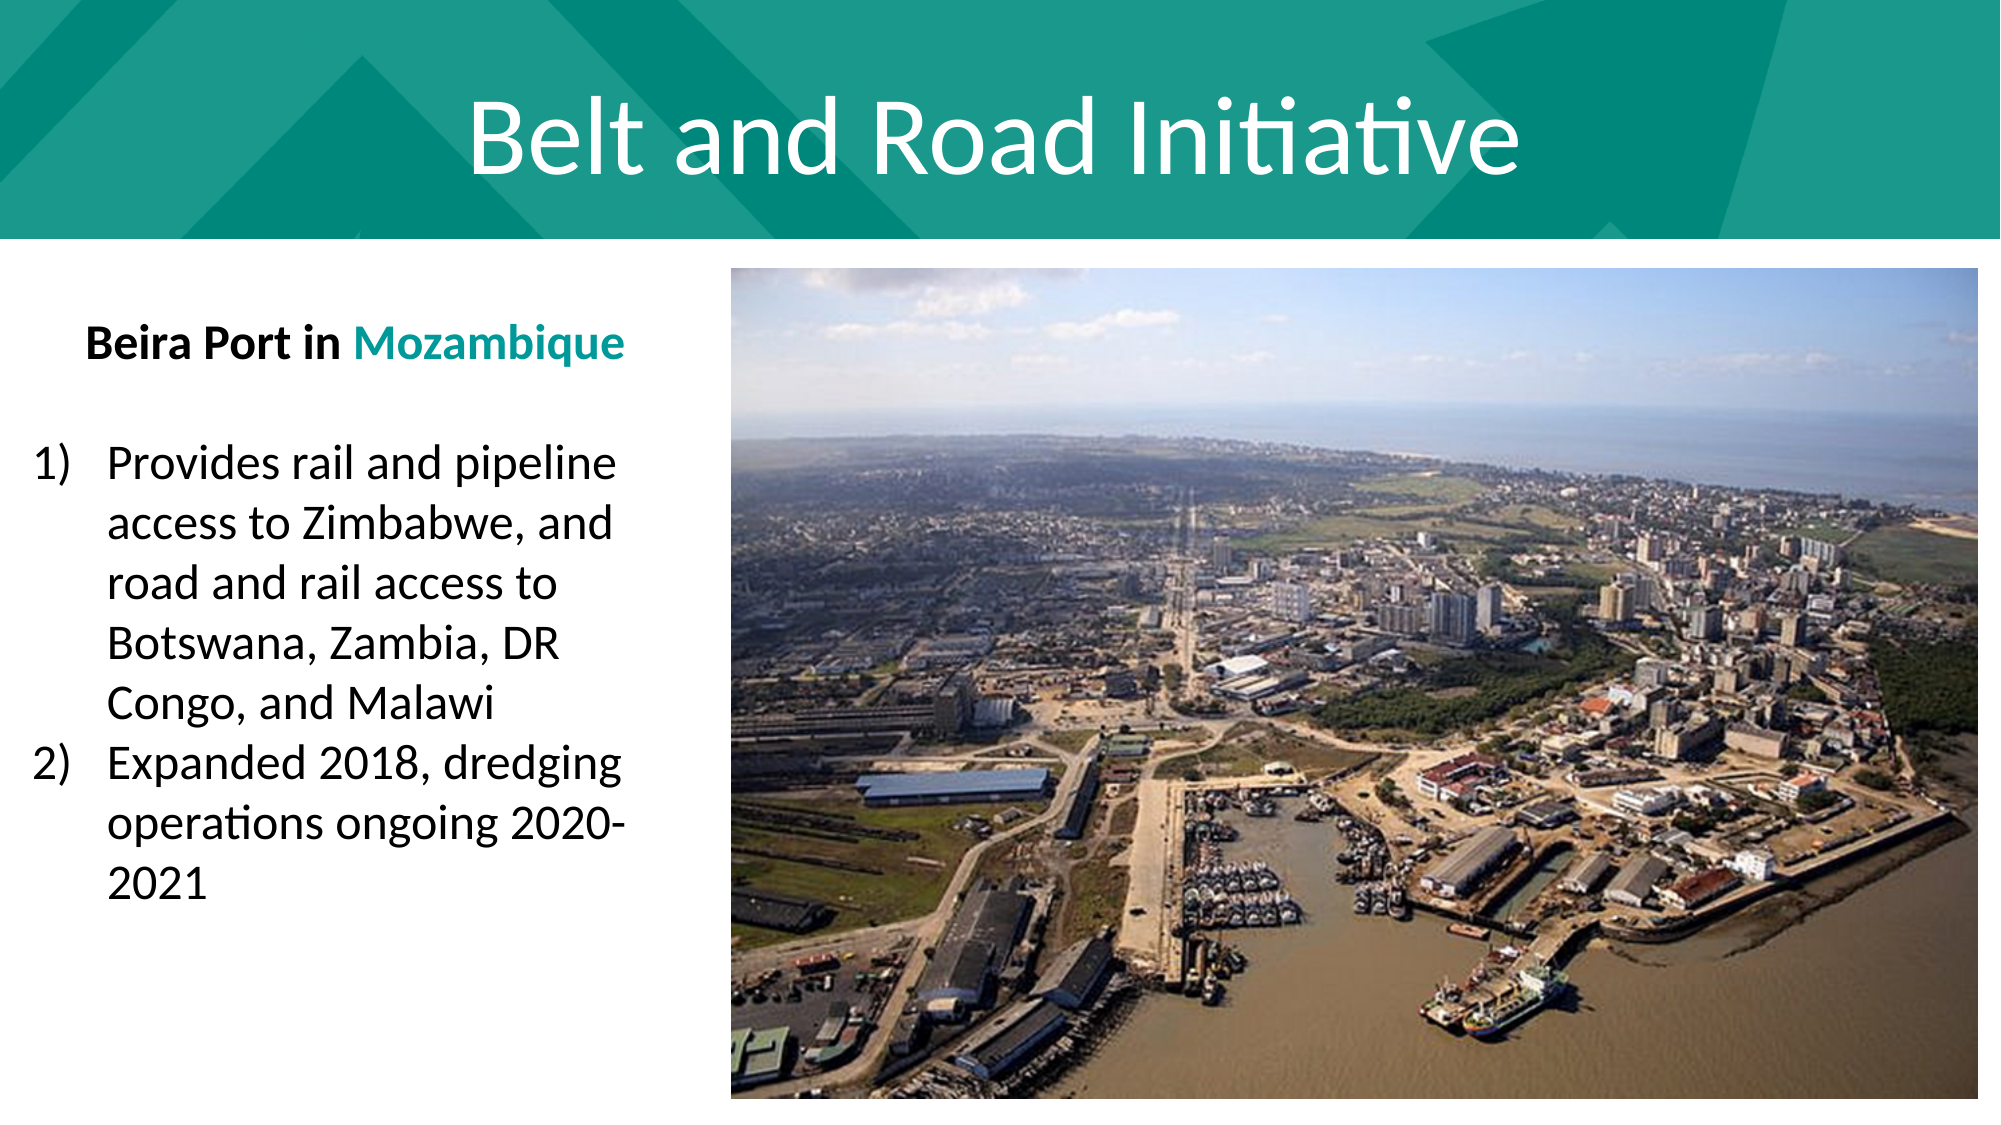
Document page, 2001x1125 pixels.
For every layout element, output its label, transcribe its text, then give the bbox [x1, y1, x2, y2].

picture [731, 268, 1979, 1099]
picture [0, 0, 2000, 239]
text_box Belt and Road Initiative [42, 55, 1948, 205]
text_box Beira Port in Mozambique Provides rail and pipeline access to Zimbabwe, and road and rail access to Botswana, Zambia, DR Congo, and Malawi Expanded 2018, dredging operations ongoing 2020-2021 [17, 302, 694, 918]
